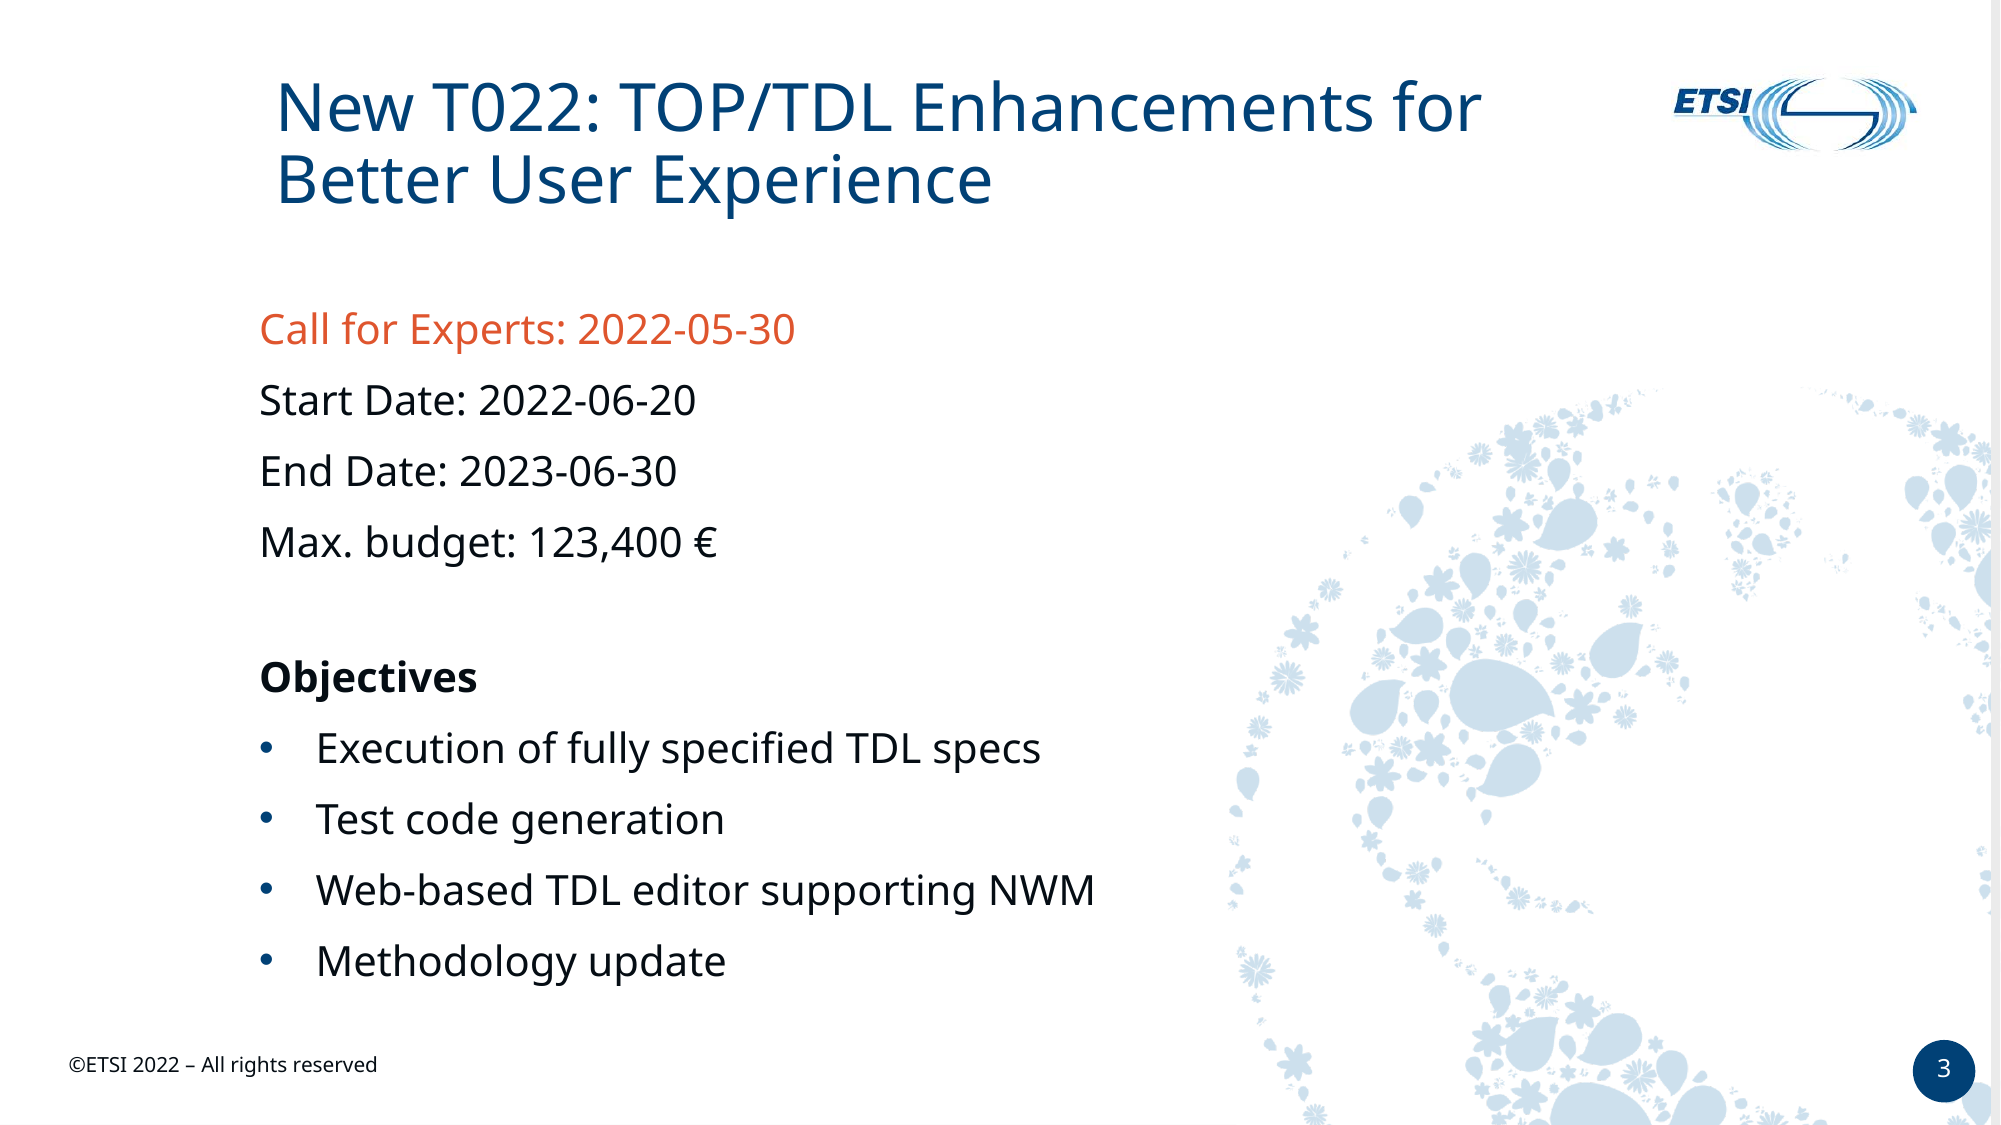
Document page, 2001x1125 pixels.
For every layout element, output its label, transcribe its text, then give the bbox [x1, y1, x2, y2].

list Call for Experts: 2022-05-30 Start Date: 2022-06-20 End Date: 2023-06-30 Max. budget: 123,400 € [259, 295, 1502, 576]
picture [1671, 66, 1931, 157]
slide_number 3 [1897, 1040, 1992, 1100]
list Objectives Execution of fully specified TDL specs Test code generation Web-based TDL editor supporting NWM Methodology update [259, 643, 1502, 1067]
title New T022: TOP/TDL Enhancements for Better User Experience [260, 66, 1503, 233]
picture [1149, 289, 1991, 1125]
